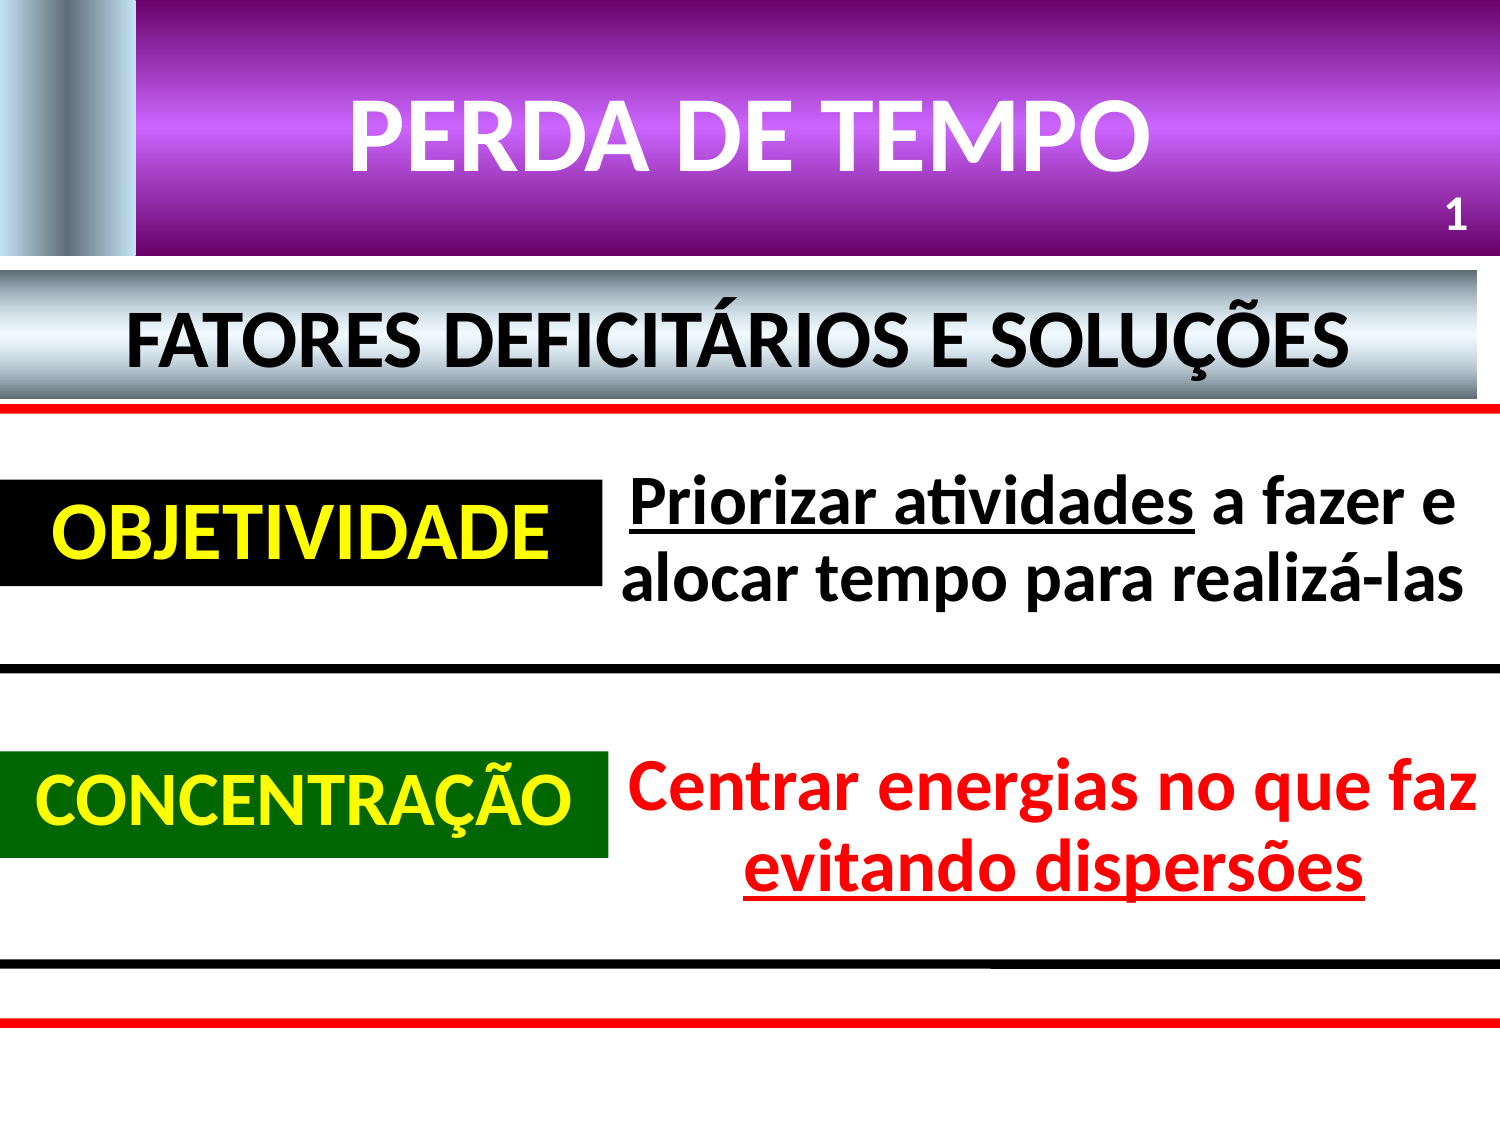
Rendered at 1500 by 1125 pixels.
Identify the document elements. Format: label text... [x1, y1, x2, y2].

text_box CONCENTRAÇÃO [0, 751, 608, 858]
text_box 1 [1428, 172, 1500, 248]
text_box Centrar energias no que faz evitando dispersões [608, 738, 1500, 916]
list Priorizar atividades a fazer e alocar tempo para realizá-las [597, 455, 1490, 634]
text_box [0, 0, 136, 256]
title PERDA DE TEMPO [136, 0, 1500, 256]
text_box FATORES DEFICITÁRIOS E SOLUÇÕES [0, 270, 1477, 399]
list OBJETIVIDADE [0, 479, 597, 587]
